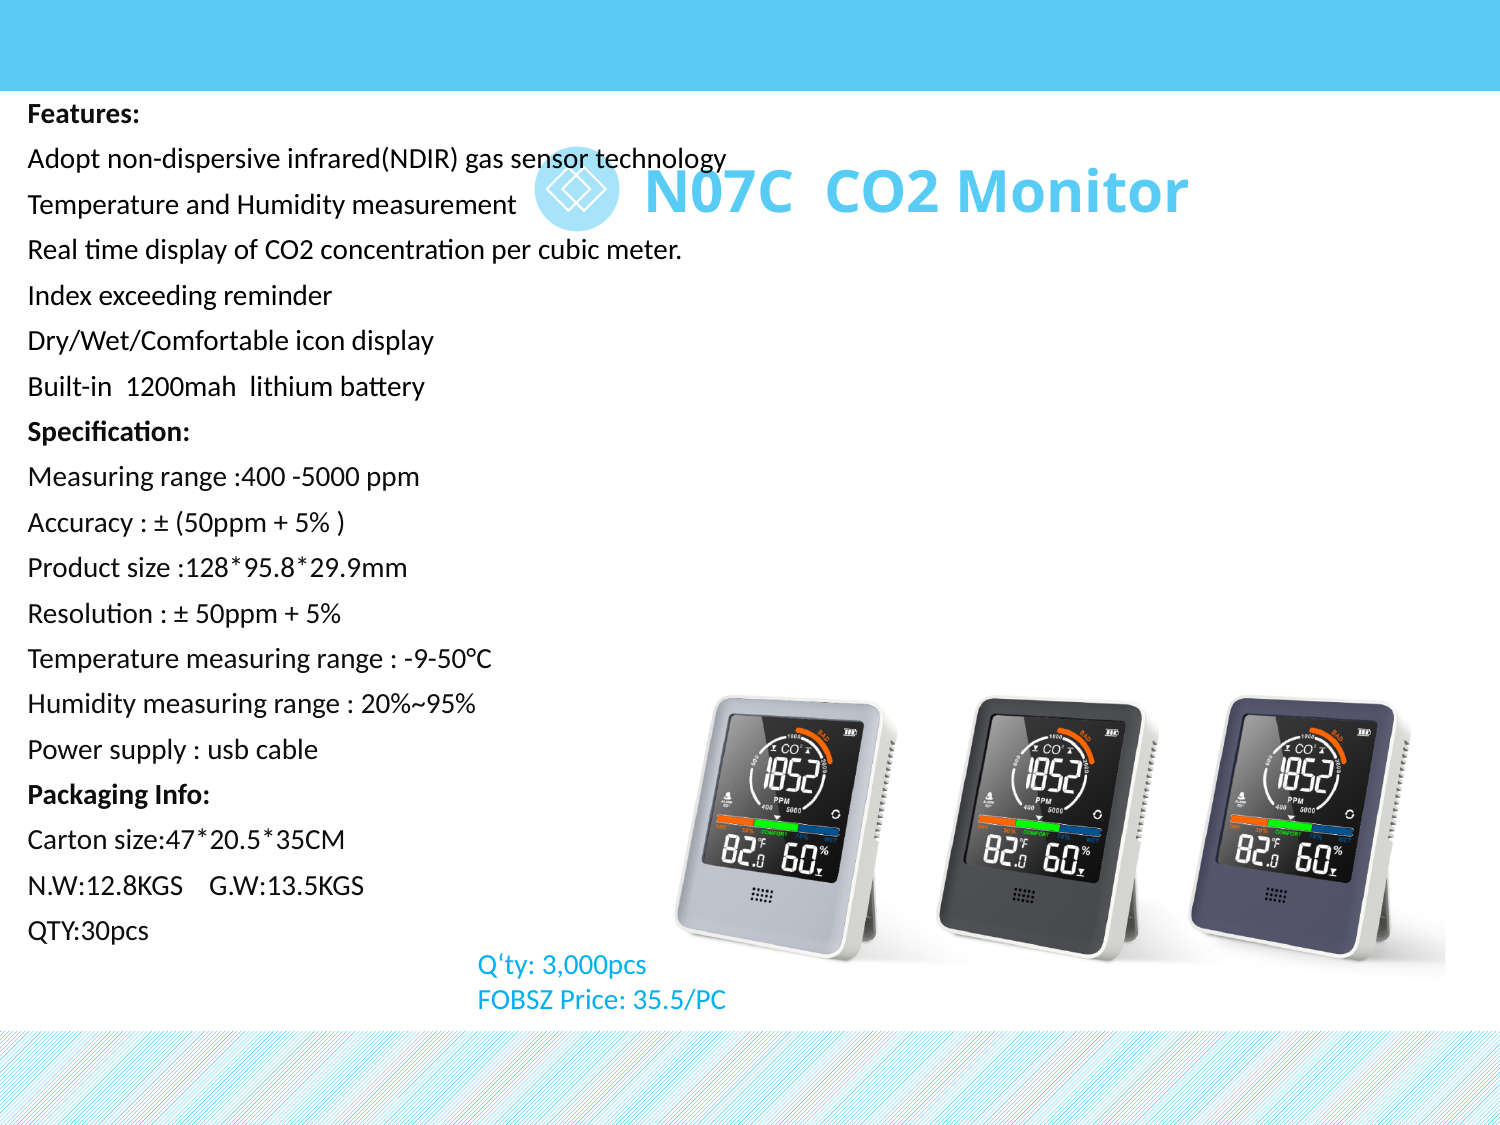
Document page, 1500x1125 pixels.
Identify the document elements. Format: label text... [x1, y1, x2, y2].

text_box Q‘ty: 3,000pcs FOBSZ Price: 35.5/PC [462, 937, 880, 1023]
text_box [0, 1030, 1500, 1125]
text_box [0, 0, 1500, 92]
picture [654, 678, 1448, 998]
text_box Features: Adopt non-dispersive infrared(NDIR) gas sensor technology Temperature and Humidity measurement Real time display of CO2 concentration per cubic meter. Index exceeding reminder Dry/Wet/Comfortable icon display Built-in 1200mah lithium battery Specification: Measuring range :400 -5000 ppm Accuracy : ± (50ppm + 5% ) Product size :128*95.8*29.9mm Resolution : ± 50ppm + 5% Temperature measuring range : -9-50°C Humidity measuring range : 20%~95% Power supply : usb cable Packaging Info: Carton size:47*20.5*35CM N.W:12.8KGS G.W:13.5KGS QTY:30pcs [12, 76, 1406, 955]
